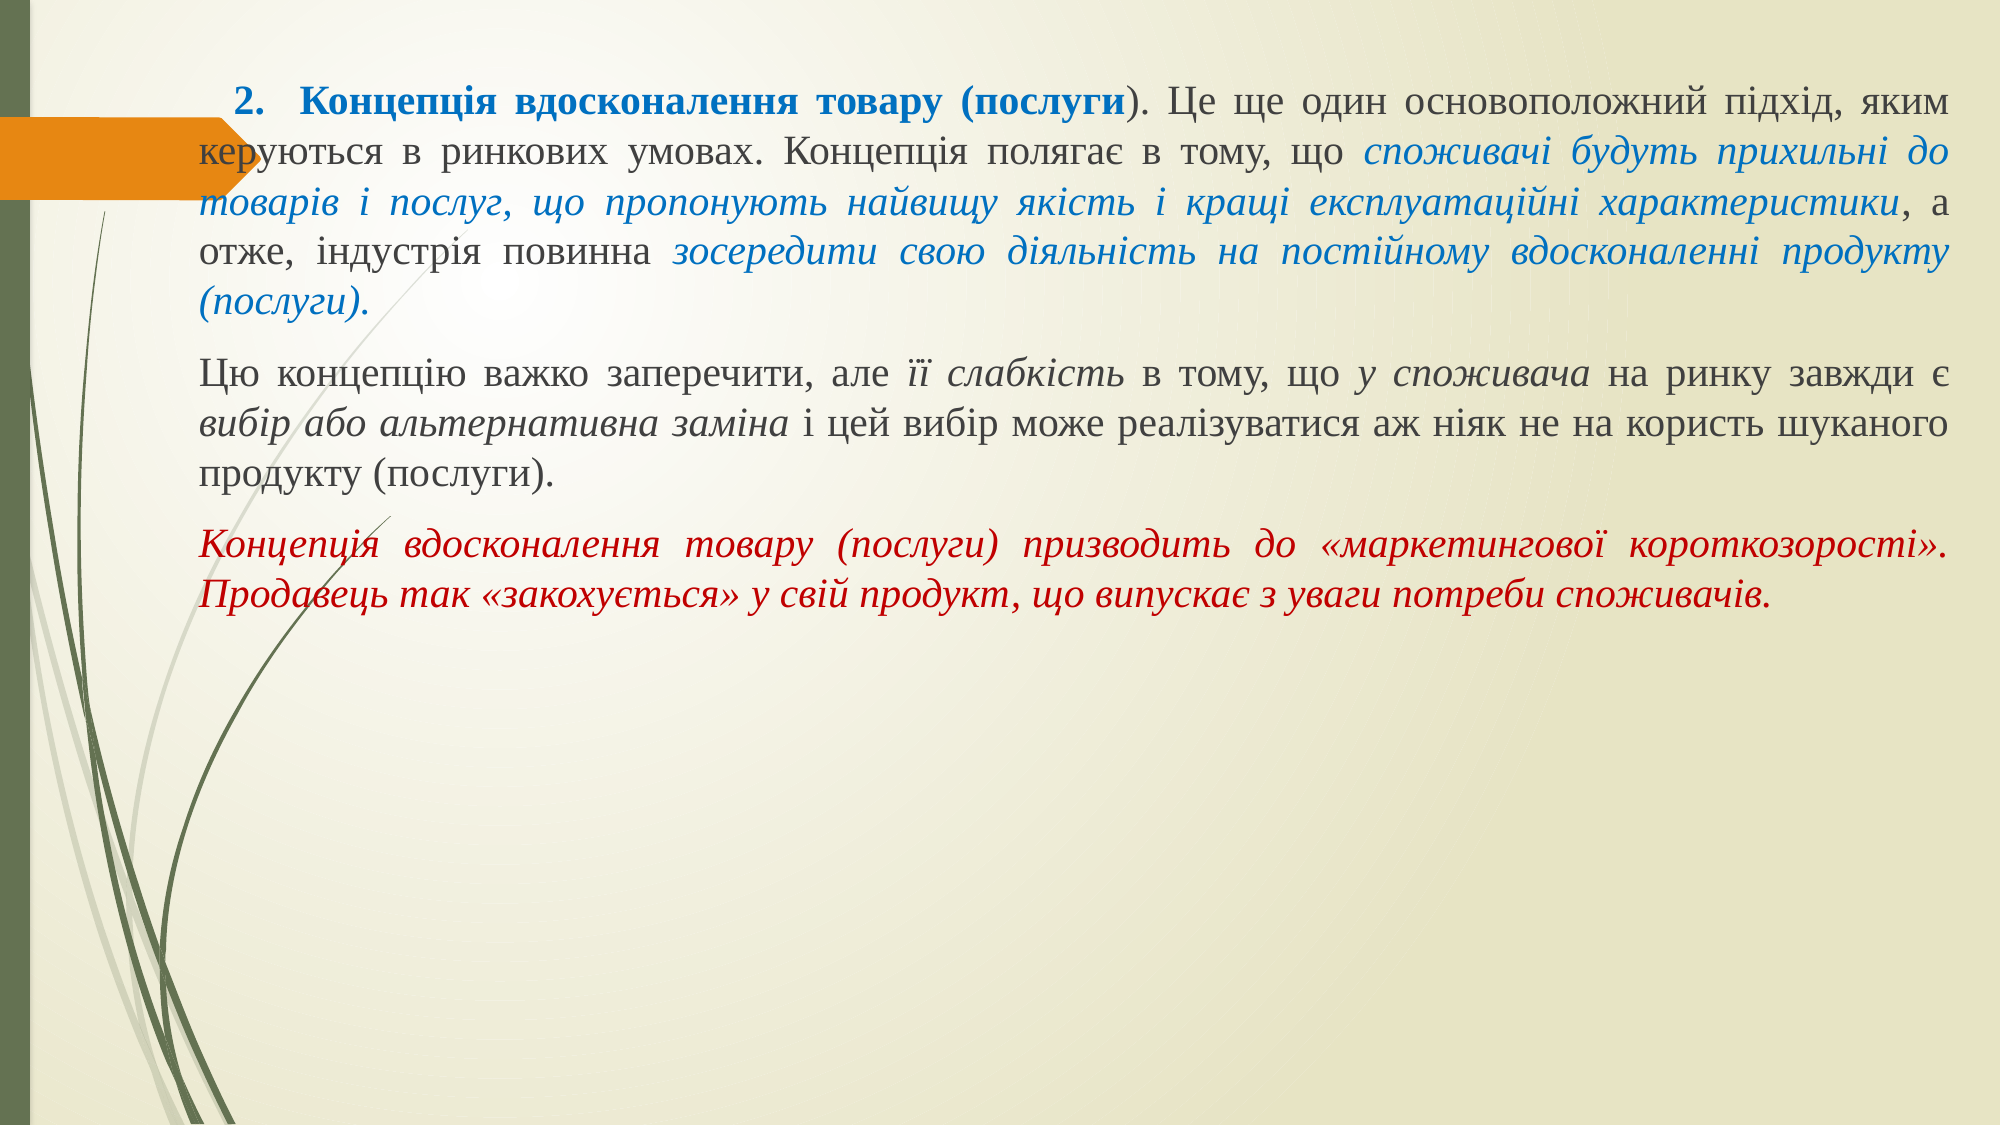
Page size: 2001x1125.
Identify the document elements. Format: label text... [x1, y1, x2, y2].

list 2. Концепція вдосконалення товару (послуги). Це ще один основоположний підхід, яким керуються в ринкових умовах. Концепція полягає в тому, що споживачі будуть прихильні до товарів і послуг, що пропонують найвищу якість і кращі експлуатаційні характеристики, а отже, індустрія повинна зосередити свою діяльність на постійному вдосконаленні продукту (послуги). Цю концепцію важко заперечити, але її слабкість в тому, що у споживача на ринку завжди є вибір або альтернативна заміна і цей вибір може реалізуватися аж ніяк не на користь шуканого продукту (послуги). Концепція вдосконалення товару (послуги) призводить до «маркетингової короткозорості». Продавець так «закохується» у свій продукт, що випускає з уваги потреби споживачів. [183, 65, 1965, 1093]
